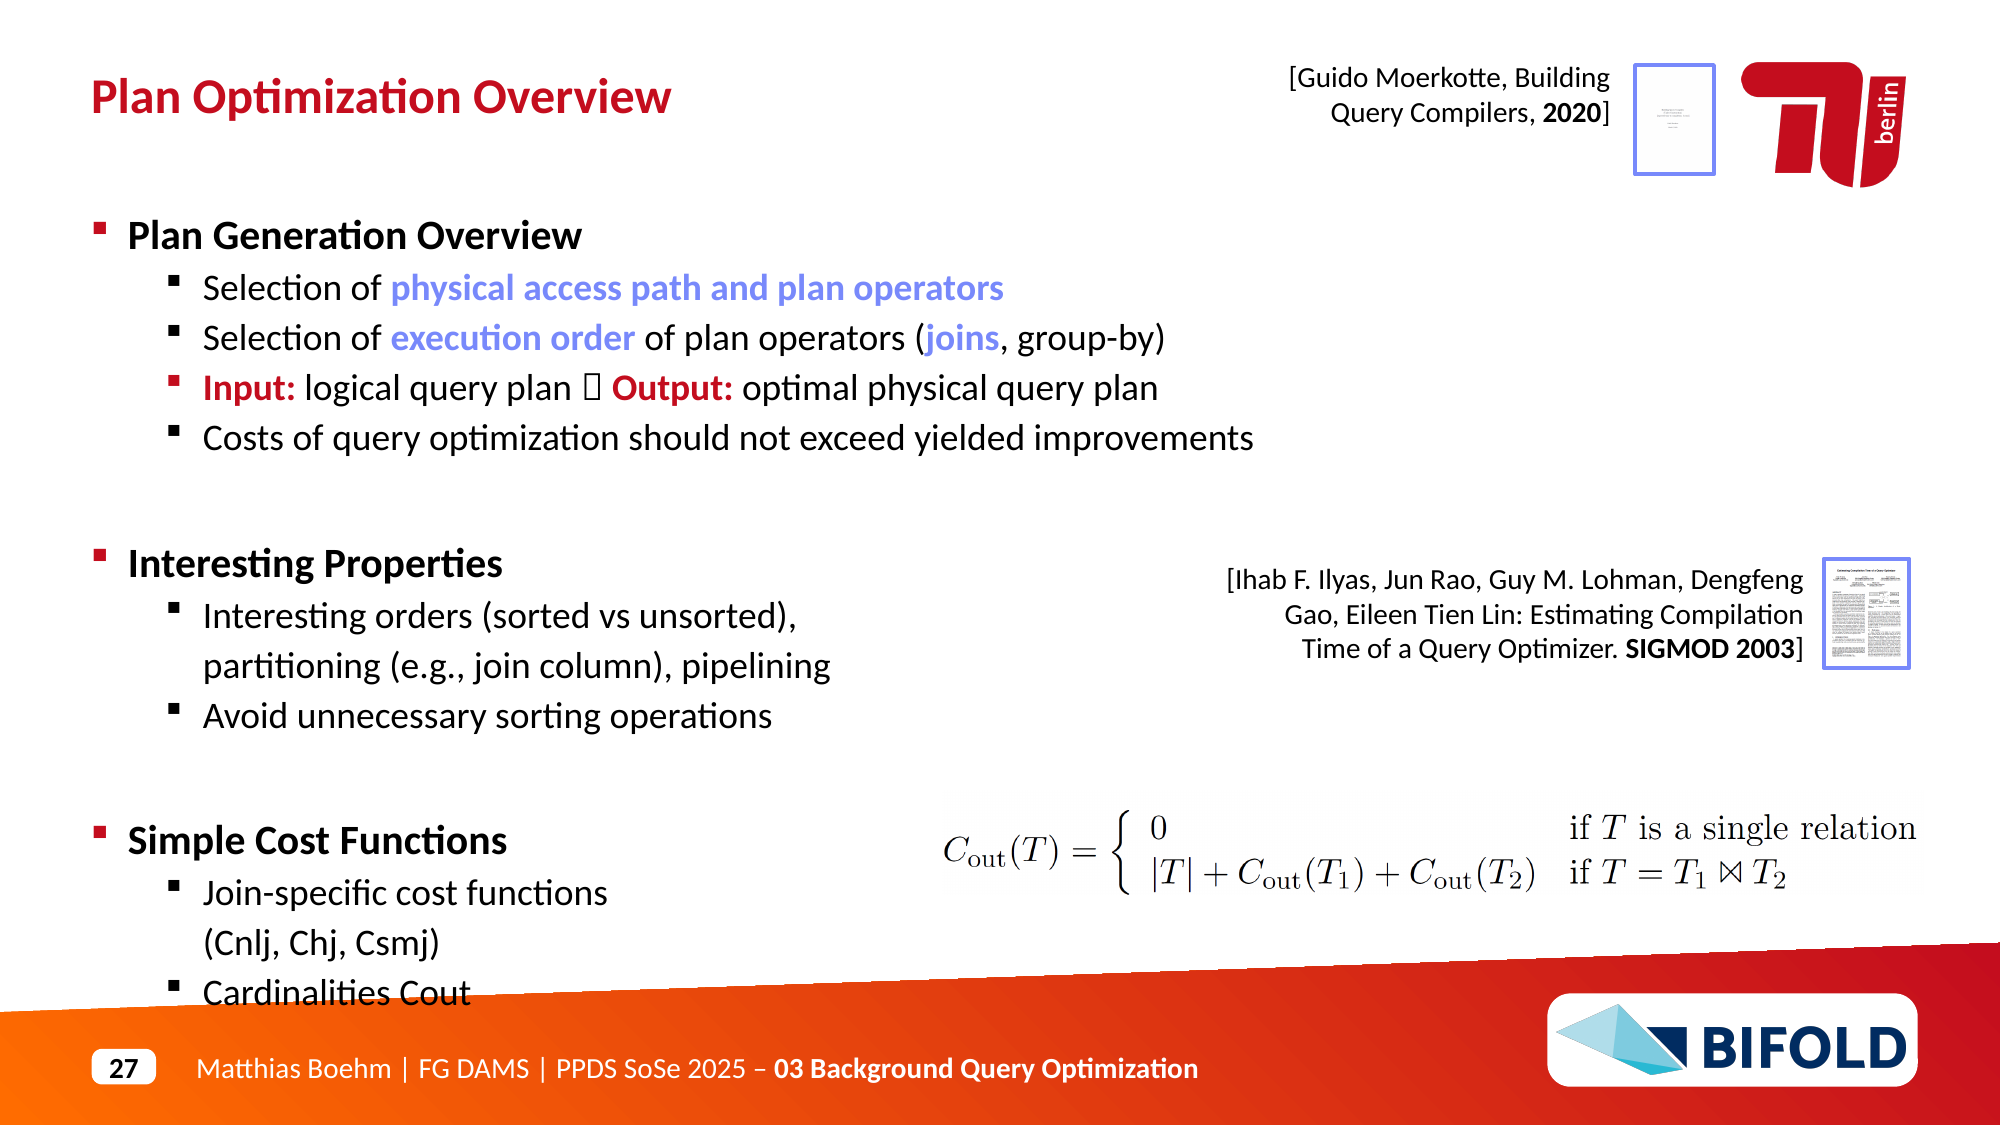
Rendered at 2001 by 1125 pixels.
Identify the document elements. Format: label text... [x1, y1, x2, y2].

picture [942, 790, 1924, 895]
list Plan Optimization Overview [91, 65, 1455, 183]
picture [1556, 1004, 1906, 1075]
picture [1637, 67, 1712, 173]
list Plan Generation Overview Selection of physical access path and plan operators Selection of execution order of plan operators (joins, group-by) Input: logical query plan  Output: optimal physical query plan Costs of query optimization should not exceed yielded improvements Interesting Properties Interesting orders (sorted vs unsorted), partitioning (e.g., join column), pipelining Avoid unnecessary sorting operations Simple Cost Functions Join-specific cost functions (Cnlj, Chj, Csmj) Cardinalities Cout [90, 208, 1908, 948]
text_box [Guido Moerkotte, Building Query Compilers, 2020] [1265, 51, 1611, 136]
picture [1741, 62, 1906, 188]
text_box [Ihab F. Ilyas, Jun Rao, Guy M. Lohman, Dengfeng Gao, Eileen Tien Lin: Estimating Compilation Time of a Query Optimizer. SIGMOD 2003] [1220, 552, 1805, 673]
picture [1825, 560, 1908, 666]
